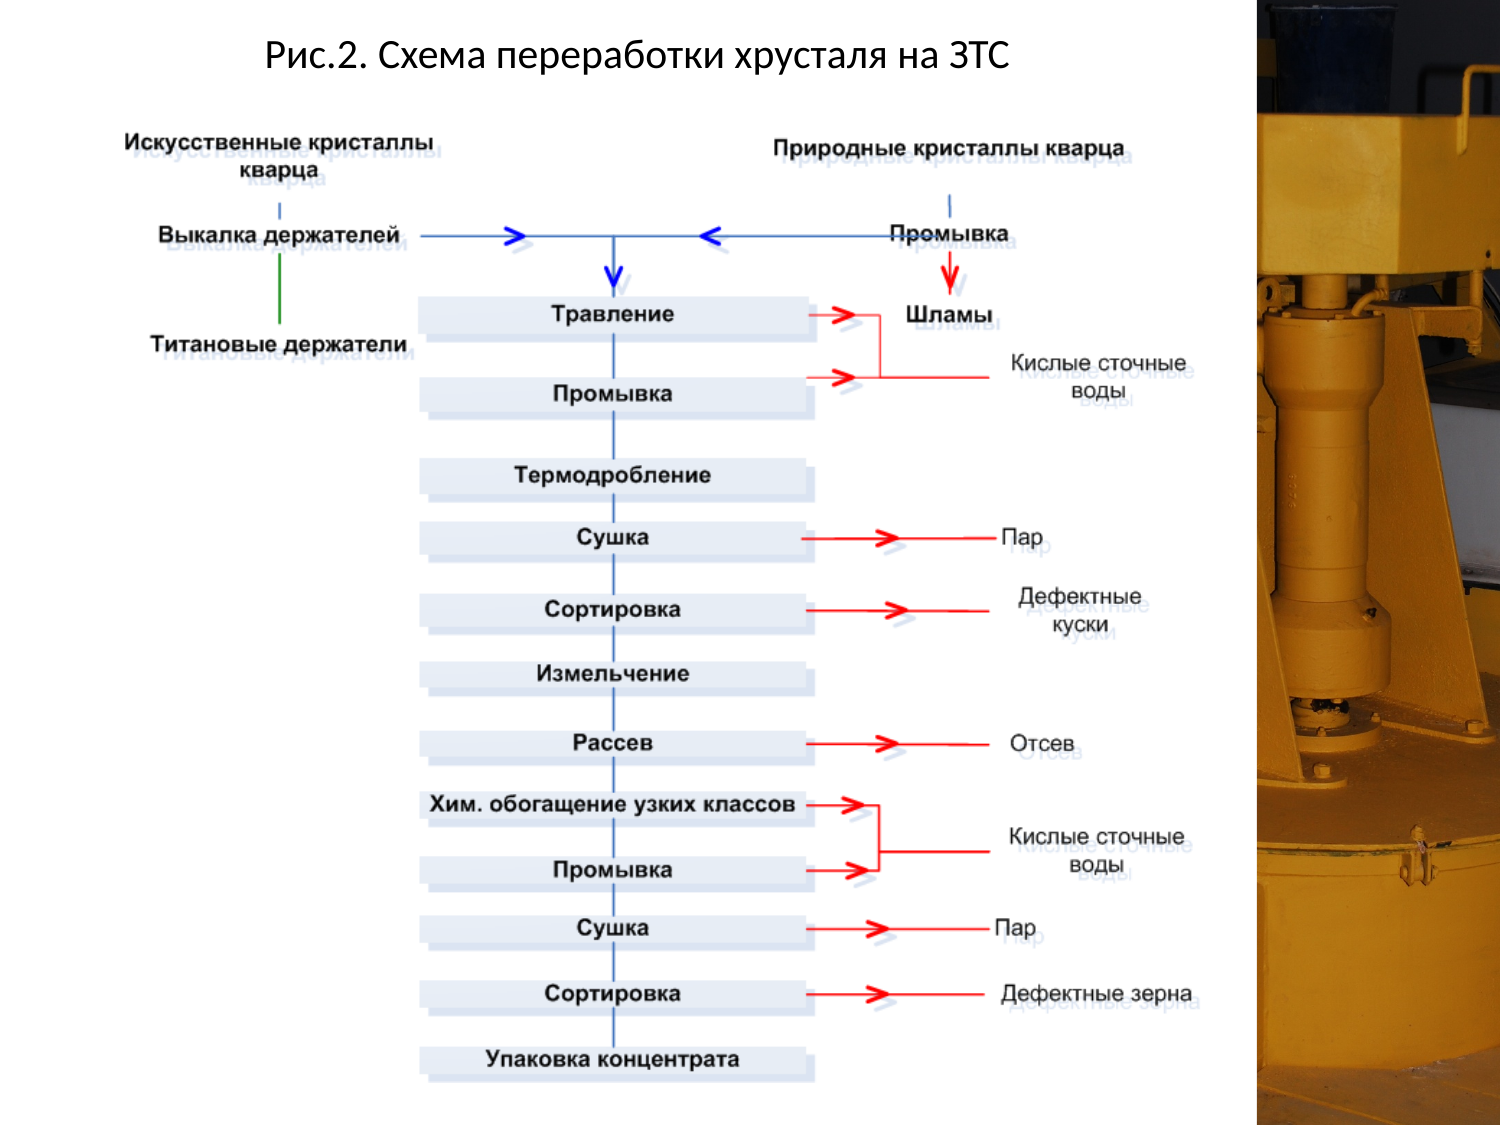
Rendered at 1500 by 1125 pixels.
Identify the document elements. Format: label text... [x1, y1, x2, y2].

picture [1256, 0, 1500, 1125]
picture [124, 125, 1203, 1083]
title Рис.2. Схема переработки хрусталя на ЗТС [0, 0, 1254, 173]
